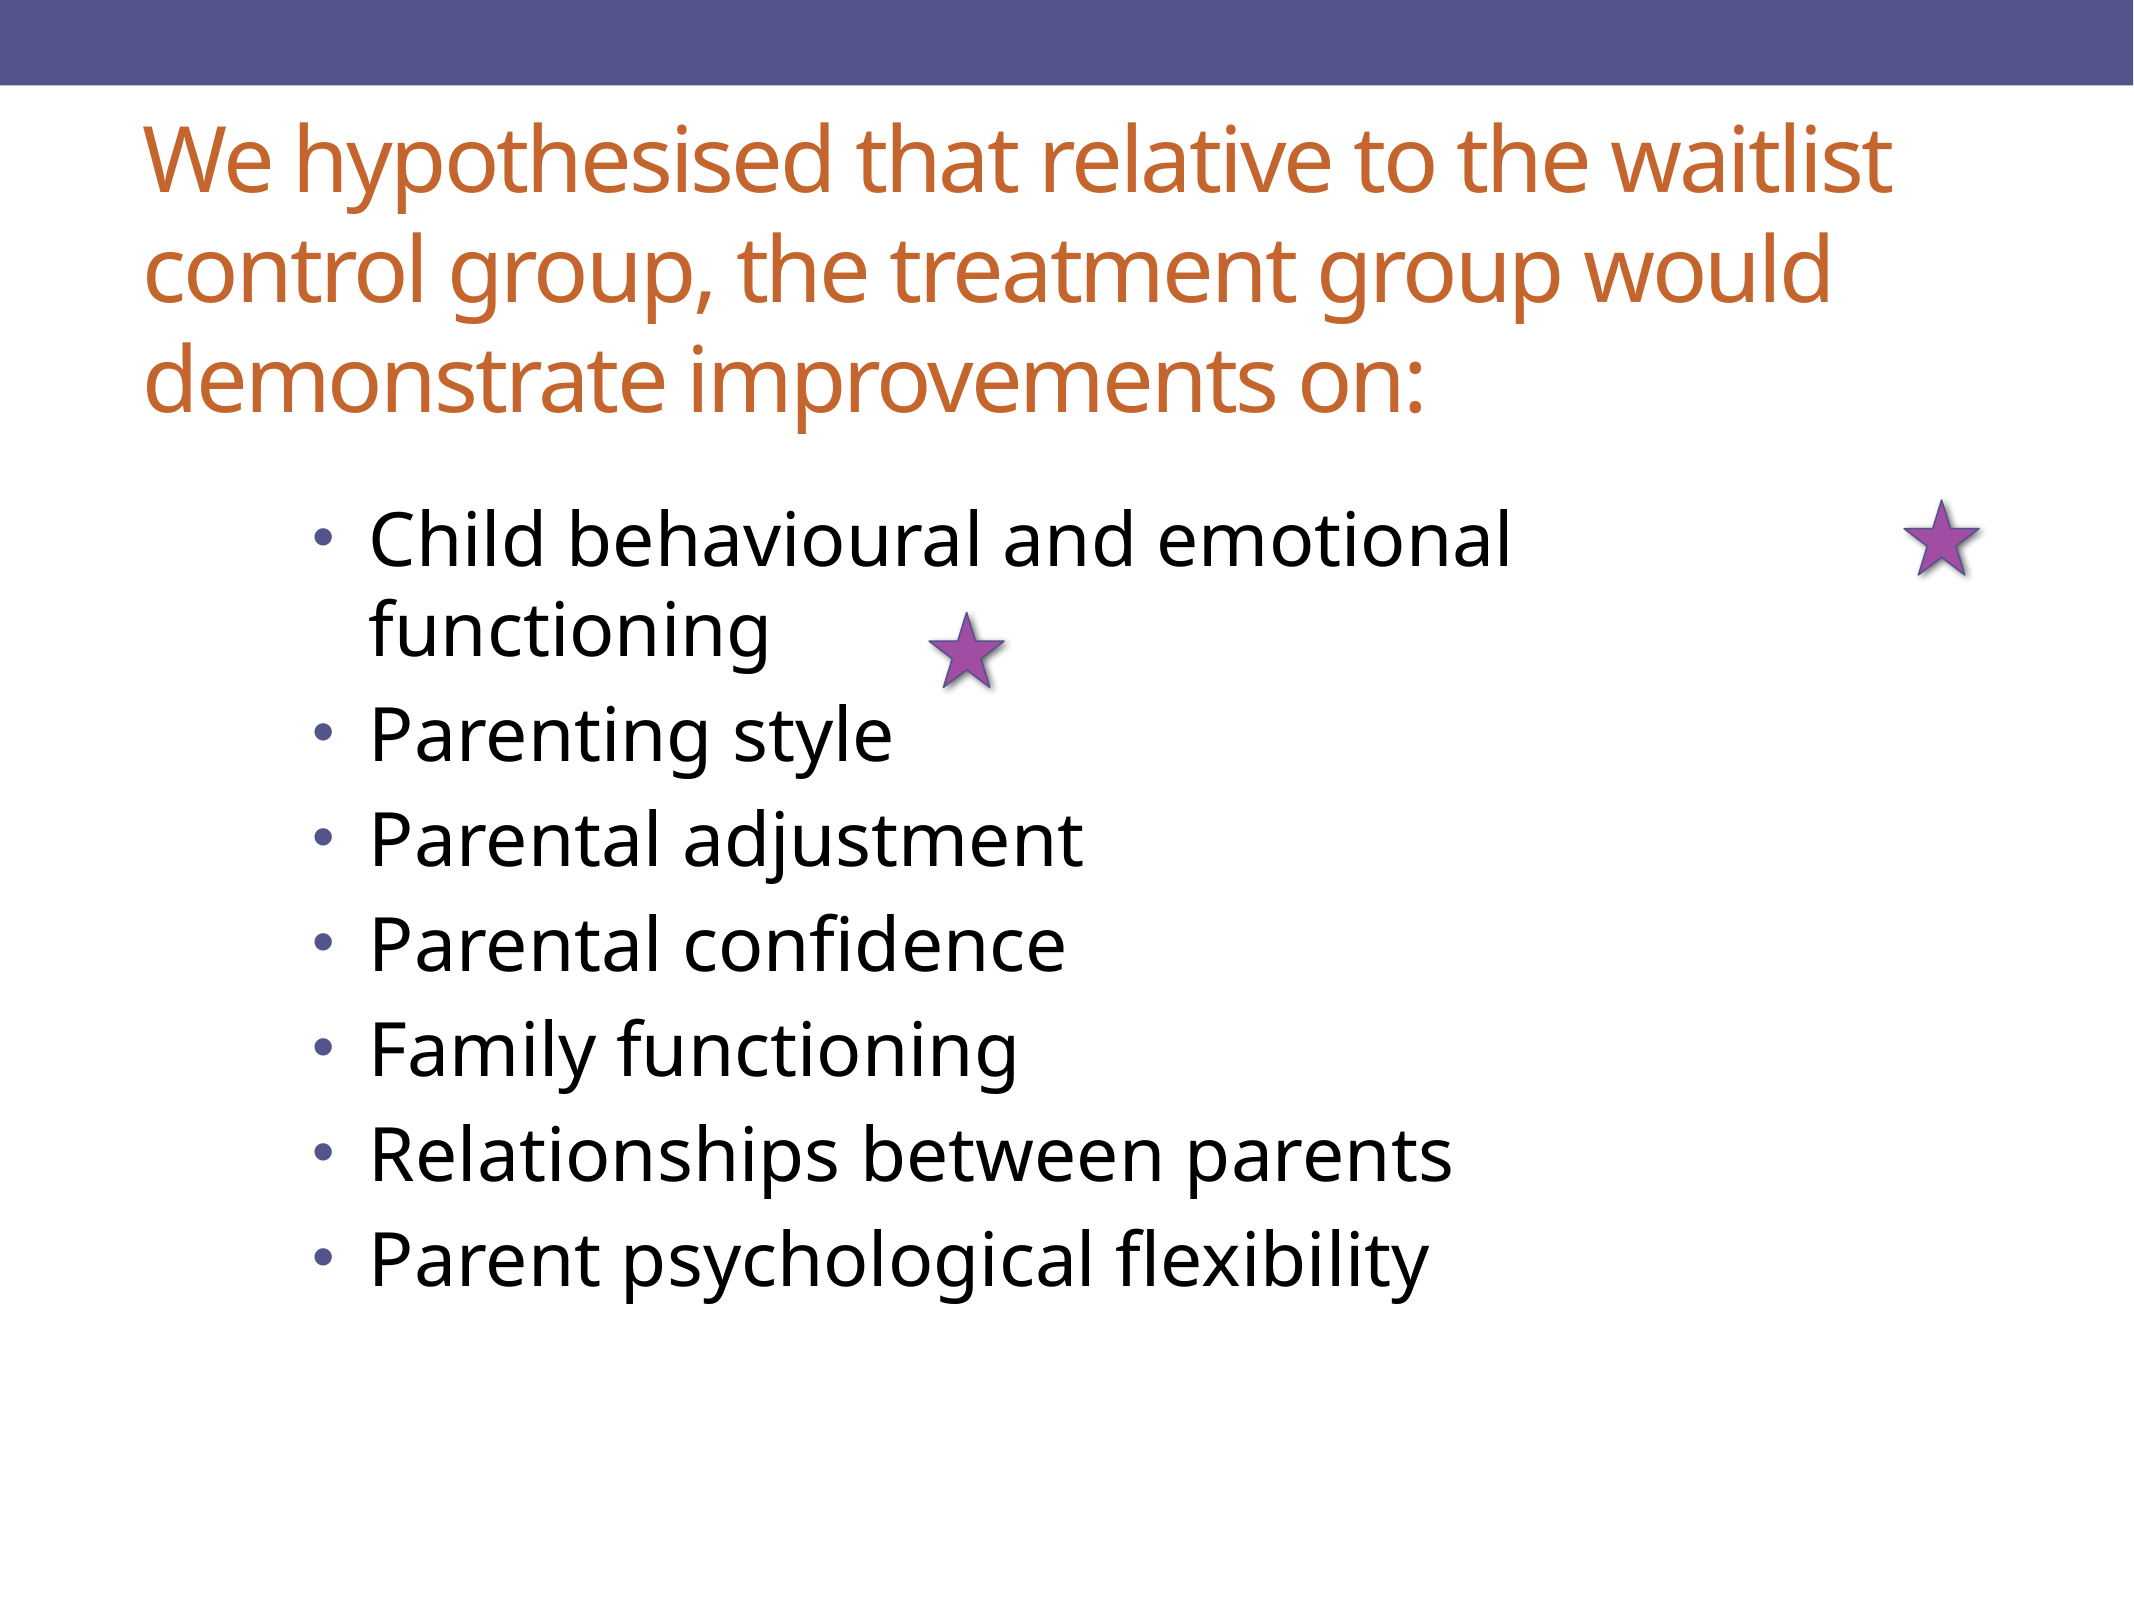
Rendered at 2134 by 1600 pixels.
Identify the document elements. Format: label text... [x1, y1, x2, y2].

title We hypothesised that relative to the waitlist control group, the treatment group would demonstrate improvements on: [121, 150, 2042, 382]
list Child behavioural and emotional functioning Parenting style Parental adjustment Parental confidence Family functioning Relationships between parents Parent psychological flexibility [192, 481, 1912, 1504]
text_box [1903, 499, 1980, 576]
text_box [928, 611, 1005, 689]
